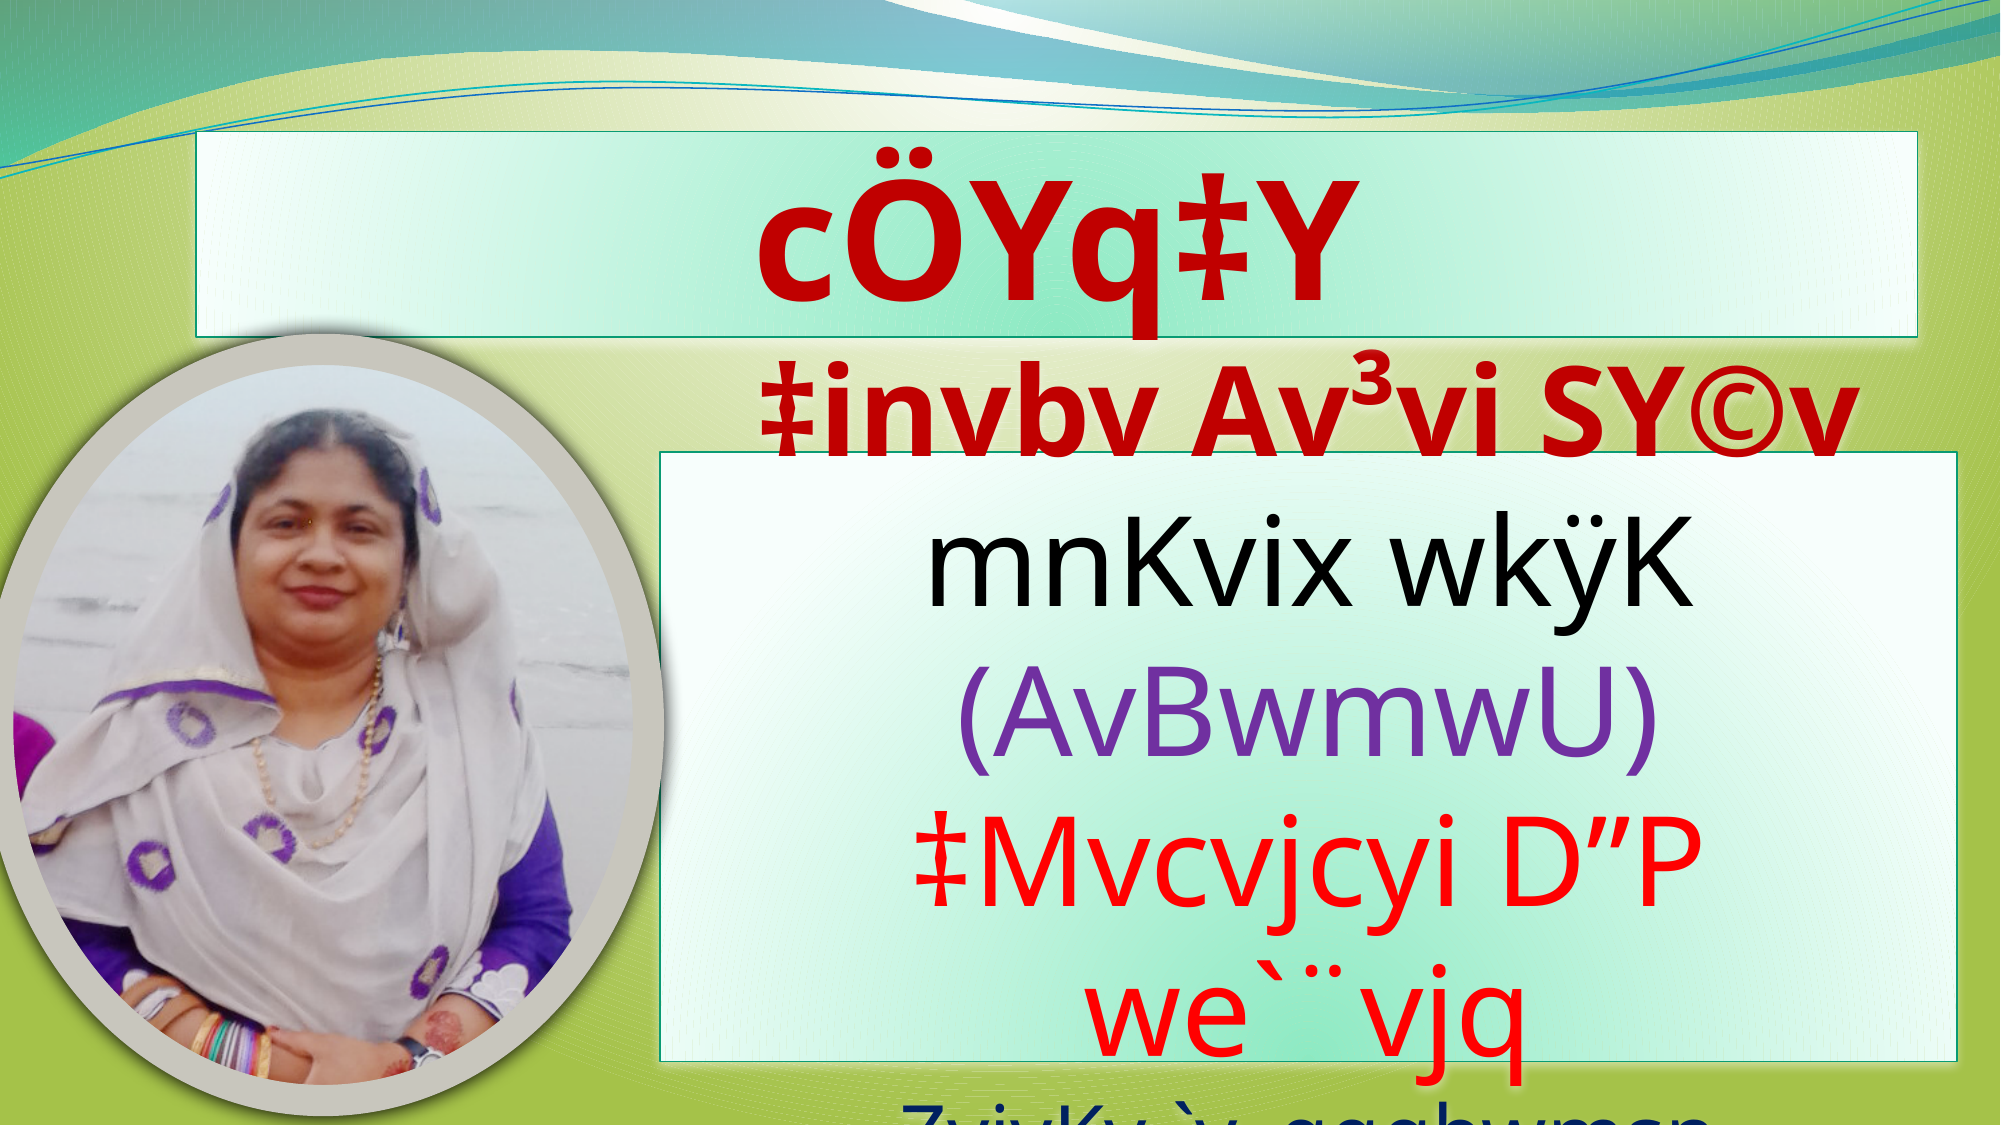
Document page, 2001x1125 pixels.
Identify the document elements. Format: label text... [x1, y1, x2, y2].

picture [0, 349, 649, 1101]
text_box ‡invbv Av³vi SY©v mnKvix wkÿK (AvBwmwU) ‡Mvcvjcyi D”P we`¨vjq ZvivKv›`v, gqgbwmsn [659, 451, 1958, 1062]
text_box cÖYq‡Y [195, 131, 1918, 338]
